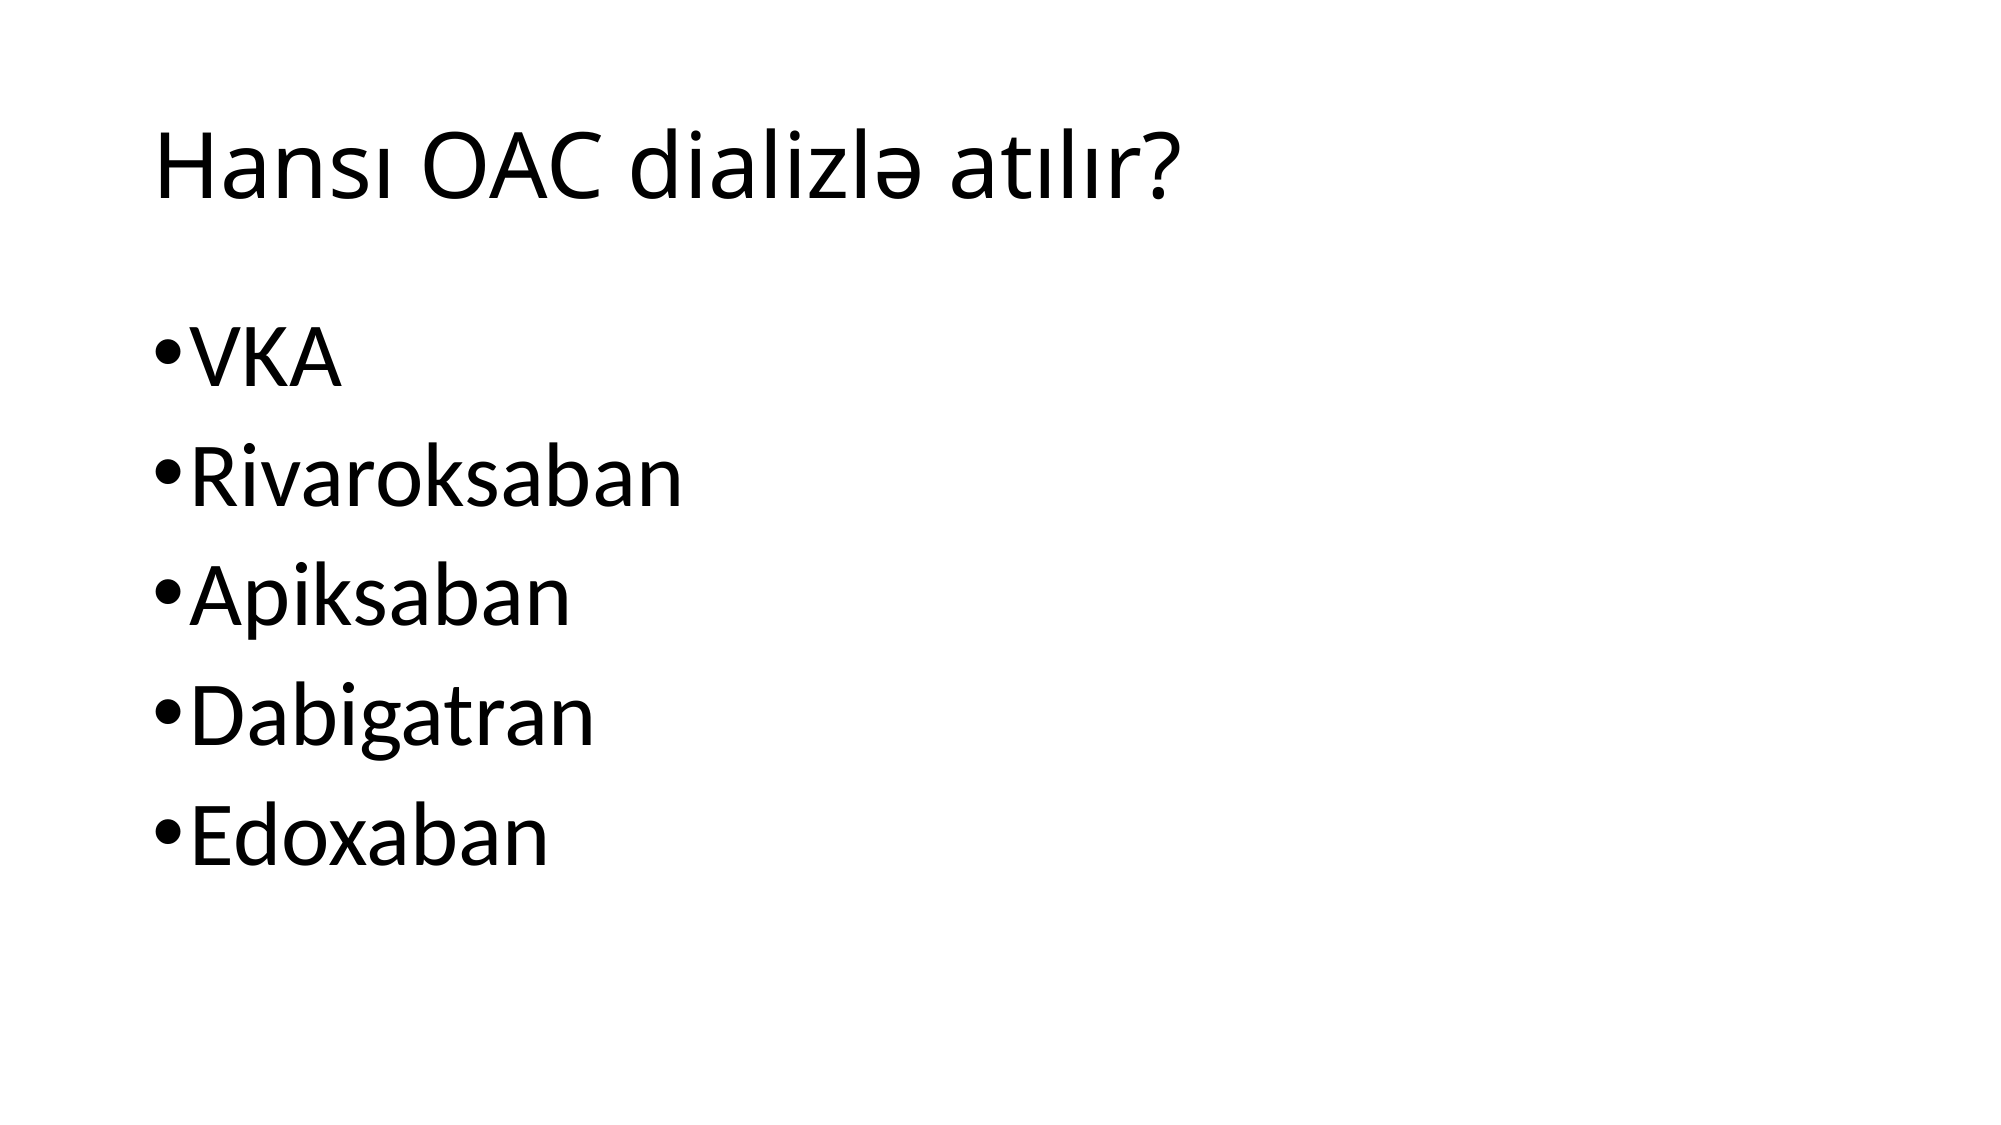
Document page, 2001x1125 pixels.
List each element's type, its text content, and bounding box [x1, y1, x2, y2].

list VKA Rivaroksaban Apiksaban Dabigatran Edoxaban [137, 299, 1863, 1014]
title Hansı OAC dializlə atılır? [137, 59, 1863, 278]
